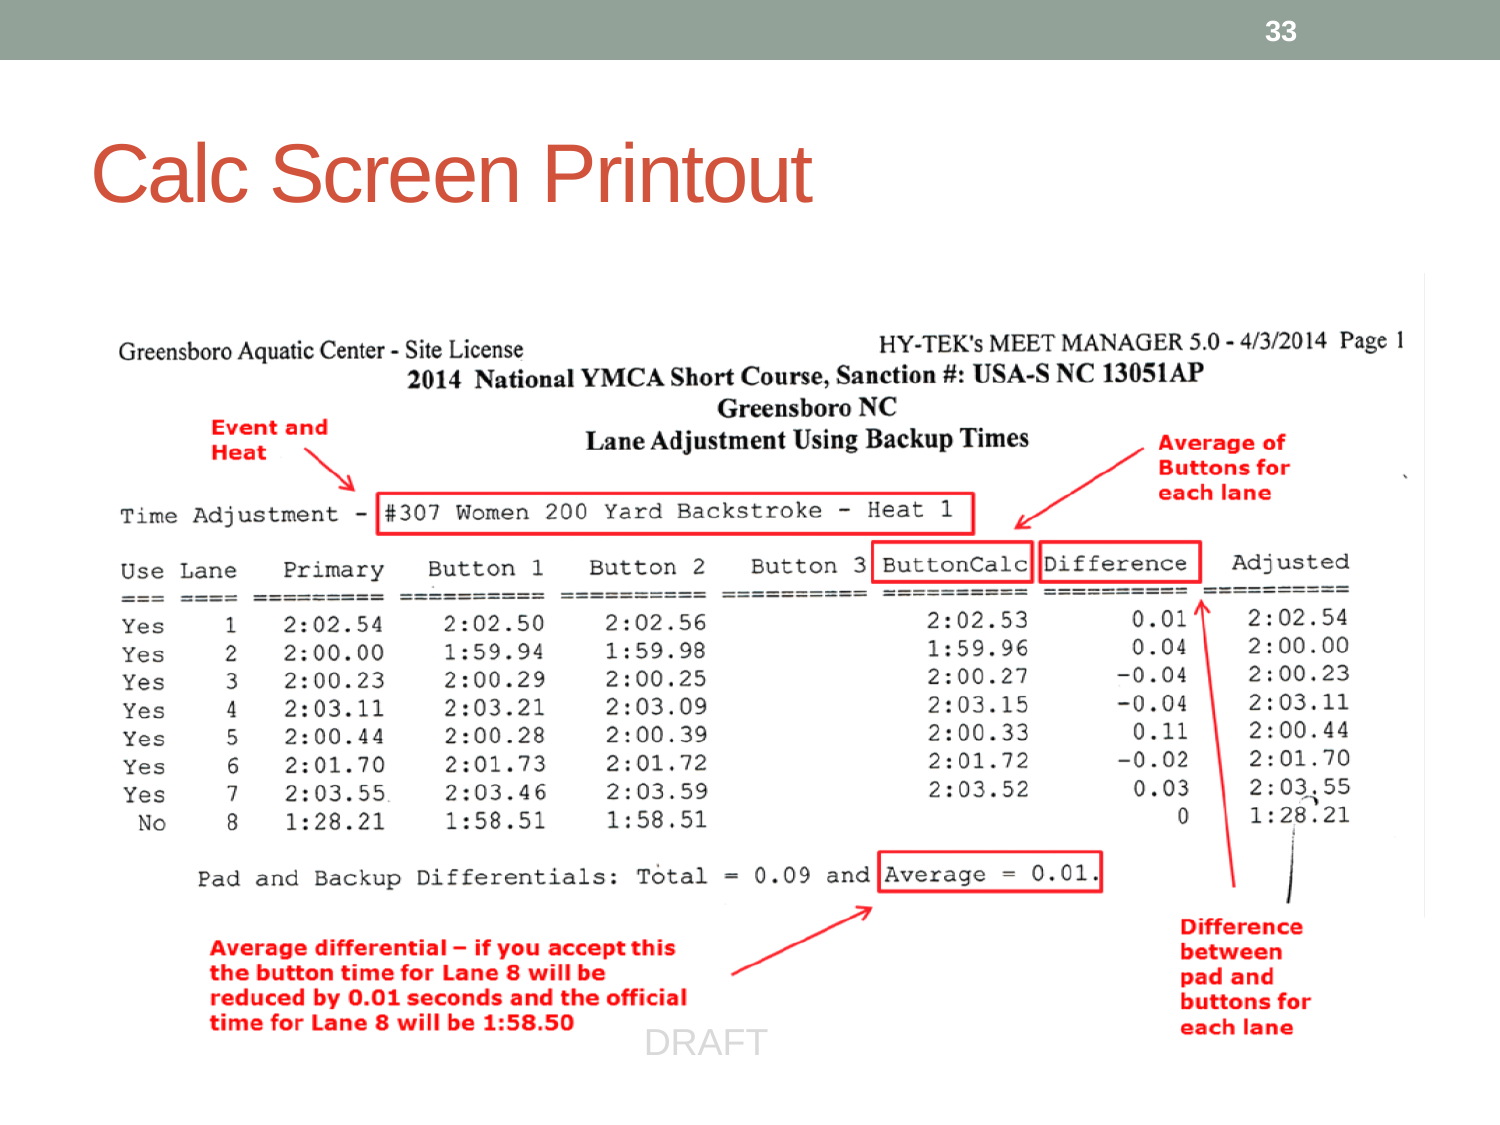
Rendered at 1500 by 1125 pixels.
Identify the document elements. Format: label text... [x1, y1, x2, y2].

title Calc Screen Printout [75, 87, 1425, 250]
slide_number 33 [1250, 3, 1425, 57]
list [74, 270, 1426, 1055]
